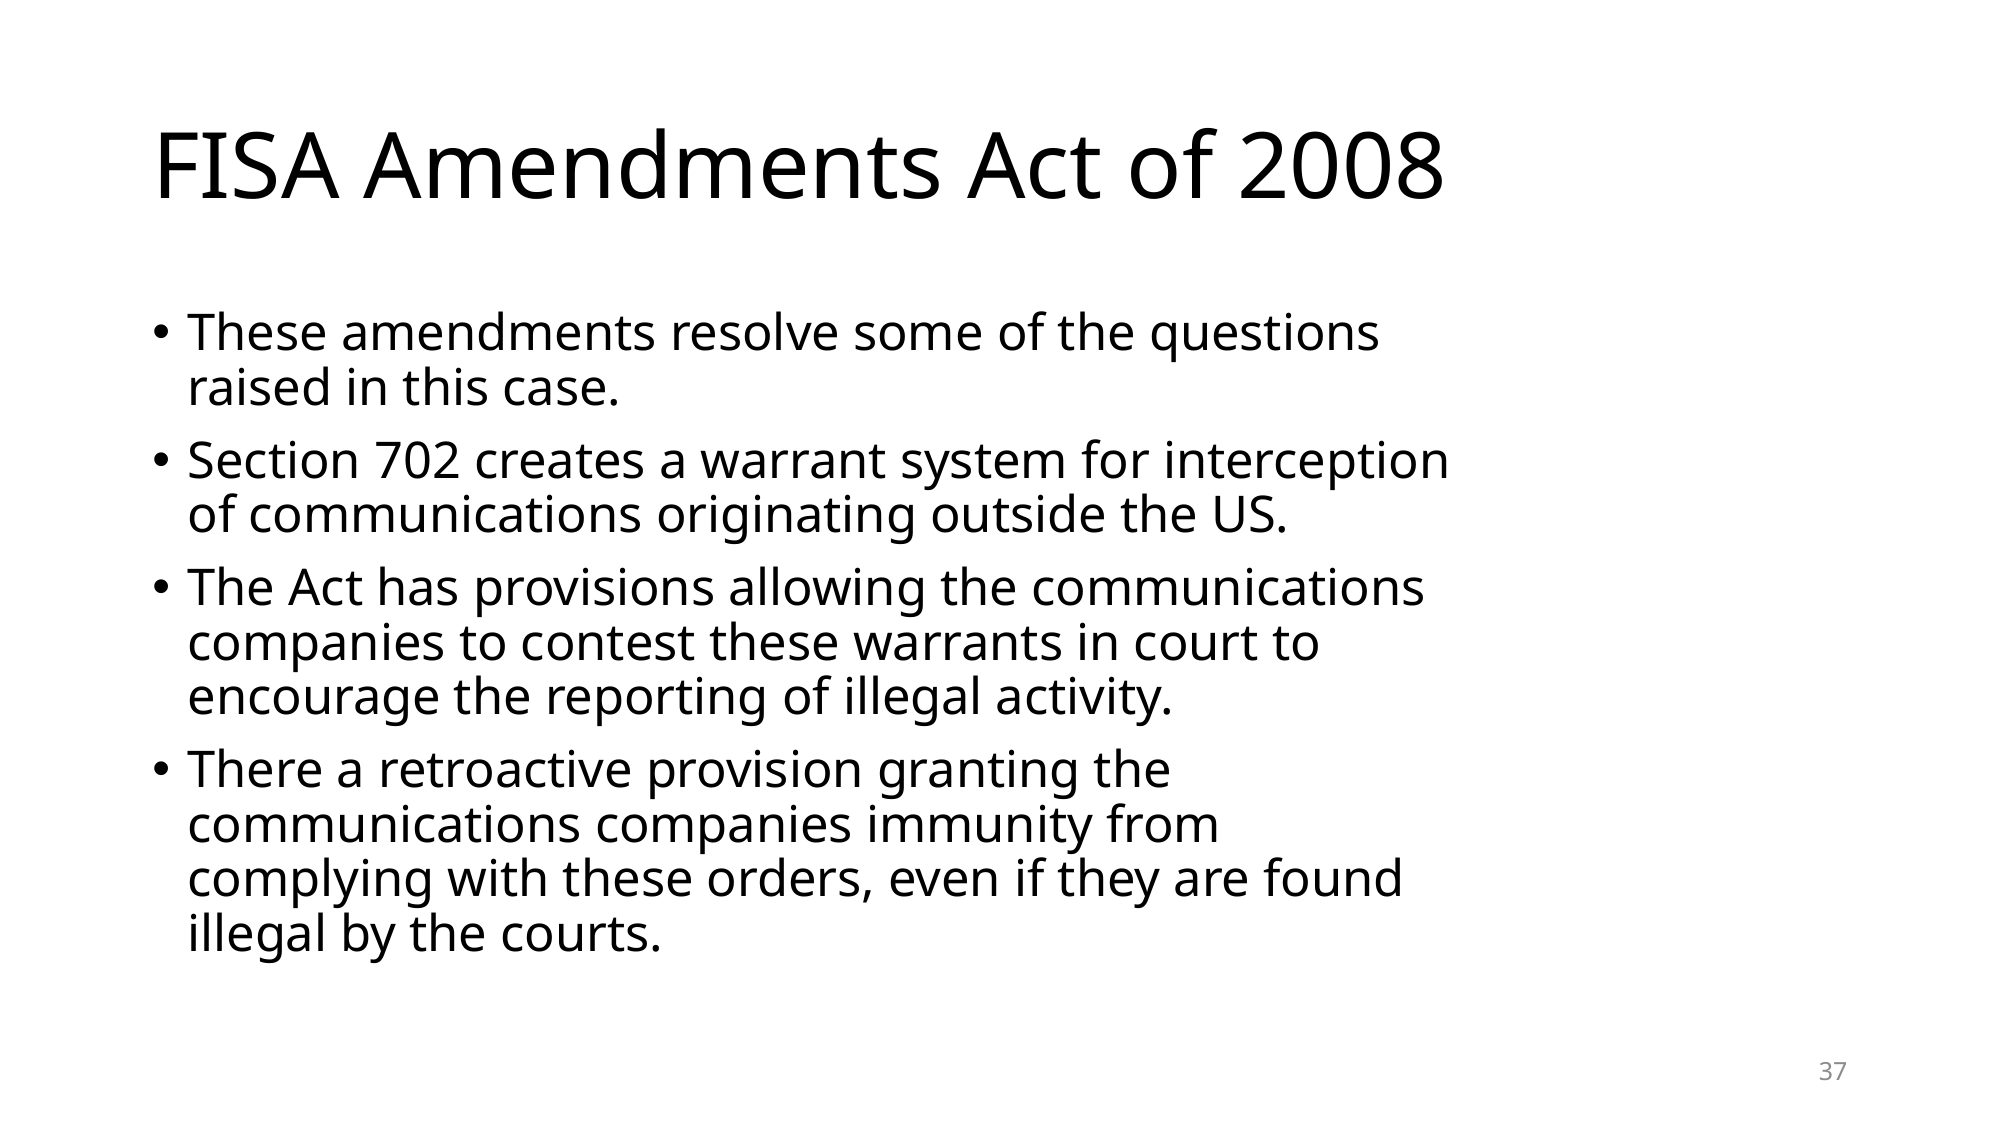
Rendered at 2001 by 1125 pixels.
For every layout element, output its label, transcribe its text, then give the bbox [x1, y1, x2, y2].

title FISA Amendments Act of 2008 [137, 59, 1863, 278]
slide_number 37 [1412, 1042, 1863, 1103]
list These amendments resolve some of the questions raised in this case. Section 702 creates a warrant system for interception of communications originating outside the US. The Act has provisions allowing the communications companies to contest these warrants in court to encourage the reporting of illegal activity. There a retroactive provision granting the communications companies immunity from complying with these orders, even if they are found illegal by the courts. [137, 299, 1478, 1014]
